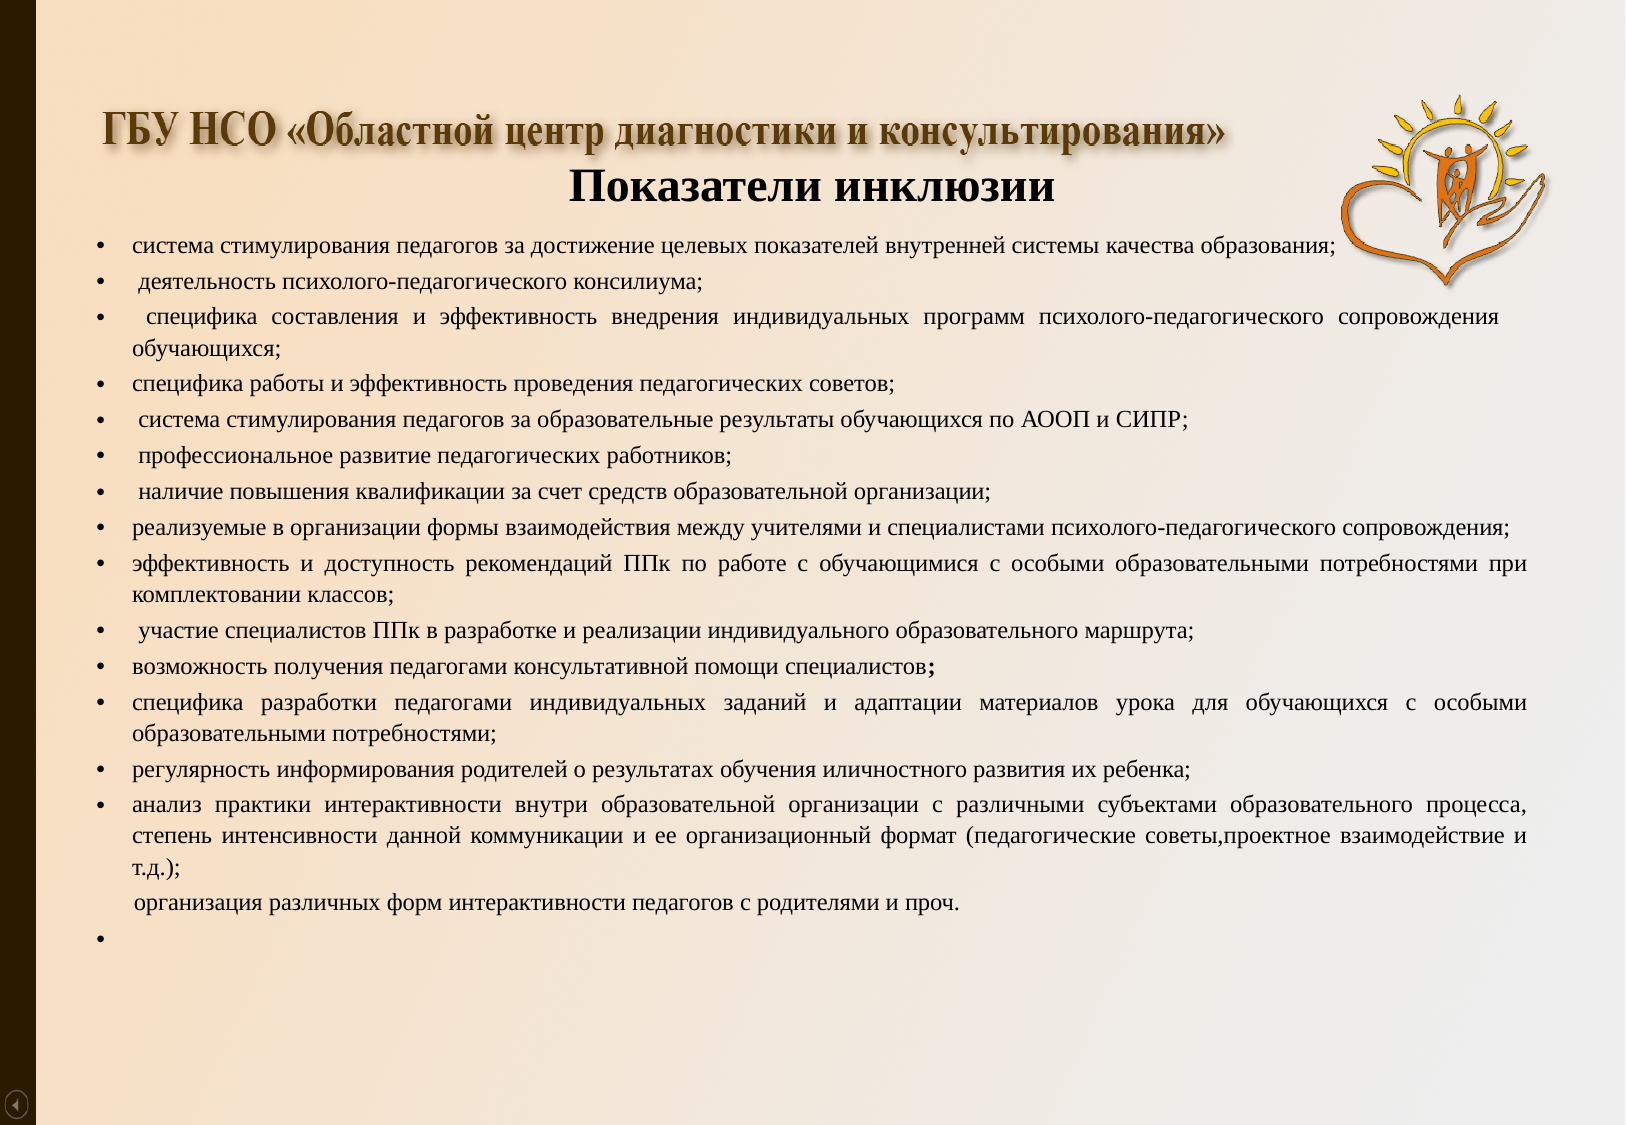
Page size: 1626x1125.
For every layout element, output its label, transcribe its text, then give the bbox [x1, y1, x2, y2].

picture [0, 0, 1626, 1125]
list система стимулирования педагогов за достижение целевых показателей внутренней системы качества образования; деятельность психолого-педагогического консилиума; специфика составления и эффективность внедрения индивидуальных программ психолого-педагогического сопровождения обучающихся; специфика работы и эффективность проведения педагогических советов; система стимулирования педагогов за образовательные результаты обучающихся по АООП и СИПР; профессиональное развитие педагогических работников; наличие повышения квалификации за счет средств образовательной организации; реализуемые в организации формы взаимодействия между учителями и специалистами психолого-педагогического сопровождения; эффективность и доступность рекомендаций ППк по работе с обучающимися с особыми образовательными потребностями при комплектовании классов; участие специалистов ППк в разработке и реализации индивидуального образовательного маршрута; возможность получения педагогами консультативной помощи специалистов; специфика разработки педагогами индивидуальных заданий и адаптации материалов урока для обучающихся с особыми образовательными потребностями; регулярность информирования родителей о результатах обучения иличностного развития их ребенка; анализ практики интерактивности внутри образовательной организации с различными субъектами образовательного процесса, степень интенсивности данной коммуникации и ее организационный формат (педагогические советы,проектное взаимодействие и т.д.); организация различных форм интерактивности педагогов с родителями и проч. [81, 219, 1544, 1005]
title Показатели инклюзии [81, 45, 1544, 219]
